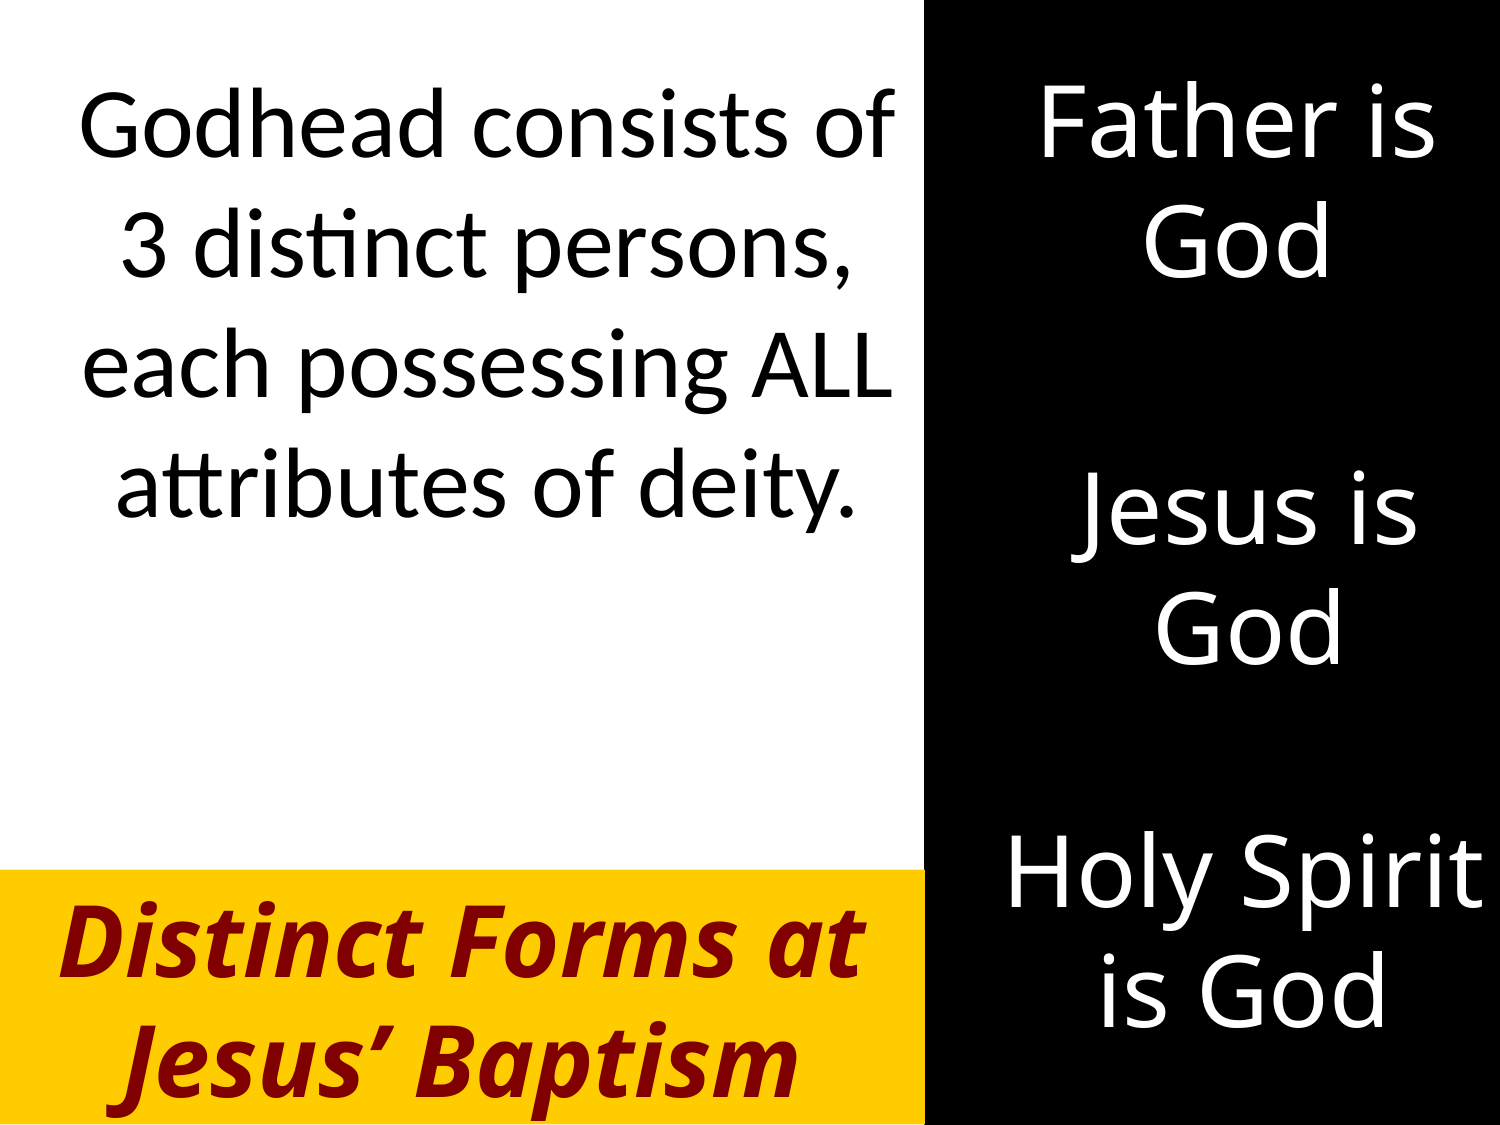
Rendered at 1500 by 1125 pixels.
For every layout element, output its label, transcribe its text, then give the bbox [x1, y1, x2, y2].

text_box Holy Spirit is God [987, 799, 1500, 1055]
text_box Distinct Forms at Jesus’ Baptism [0, 869, 925, 1125]
text_box Jesus is God [999, 437, 1500, 693]
text_box Godhead consists of 3 distinct persons, each possessing ALL attributes of deity. [50, 49, 925, 545]
text_box [924, 0, 1500, 1125]
text_box Father is God [974, 49, 1500, 305]
